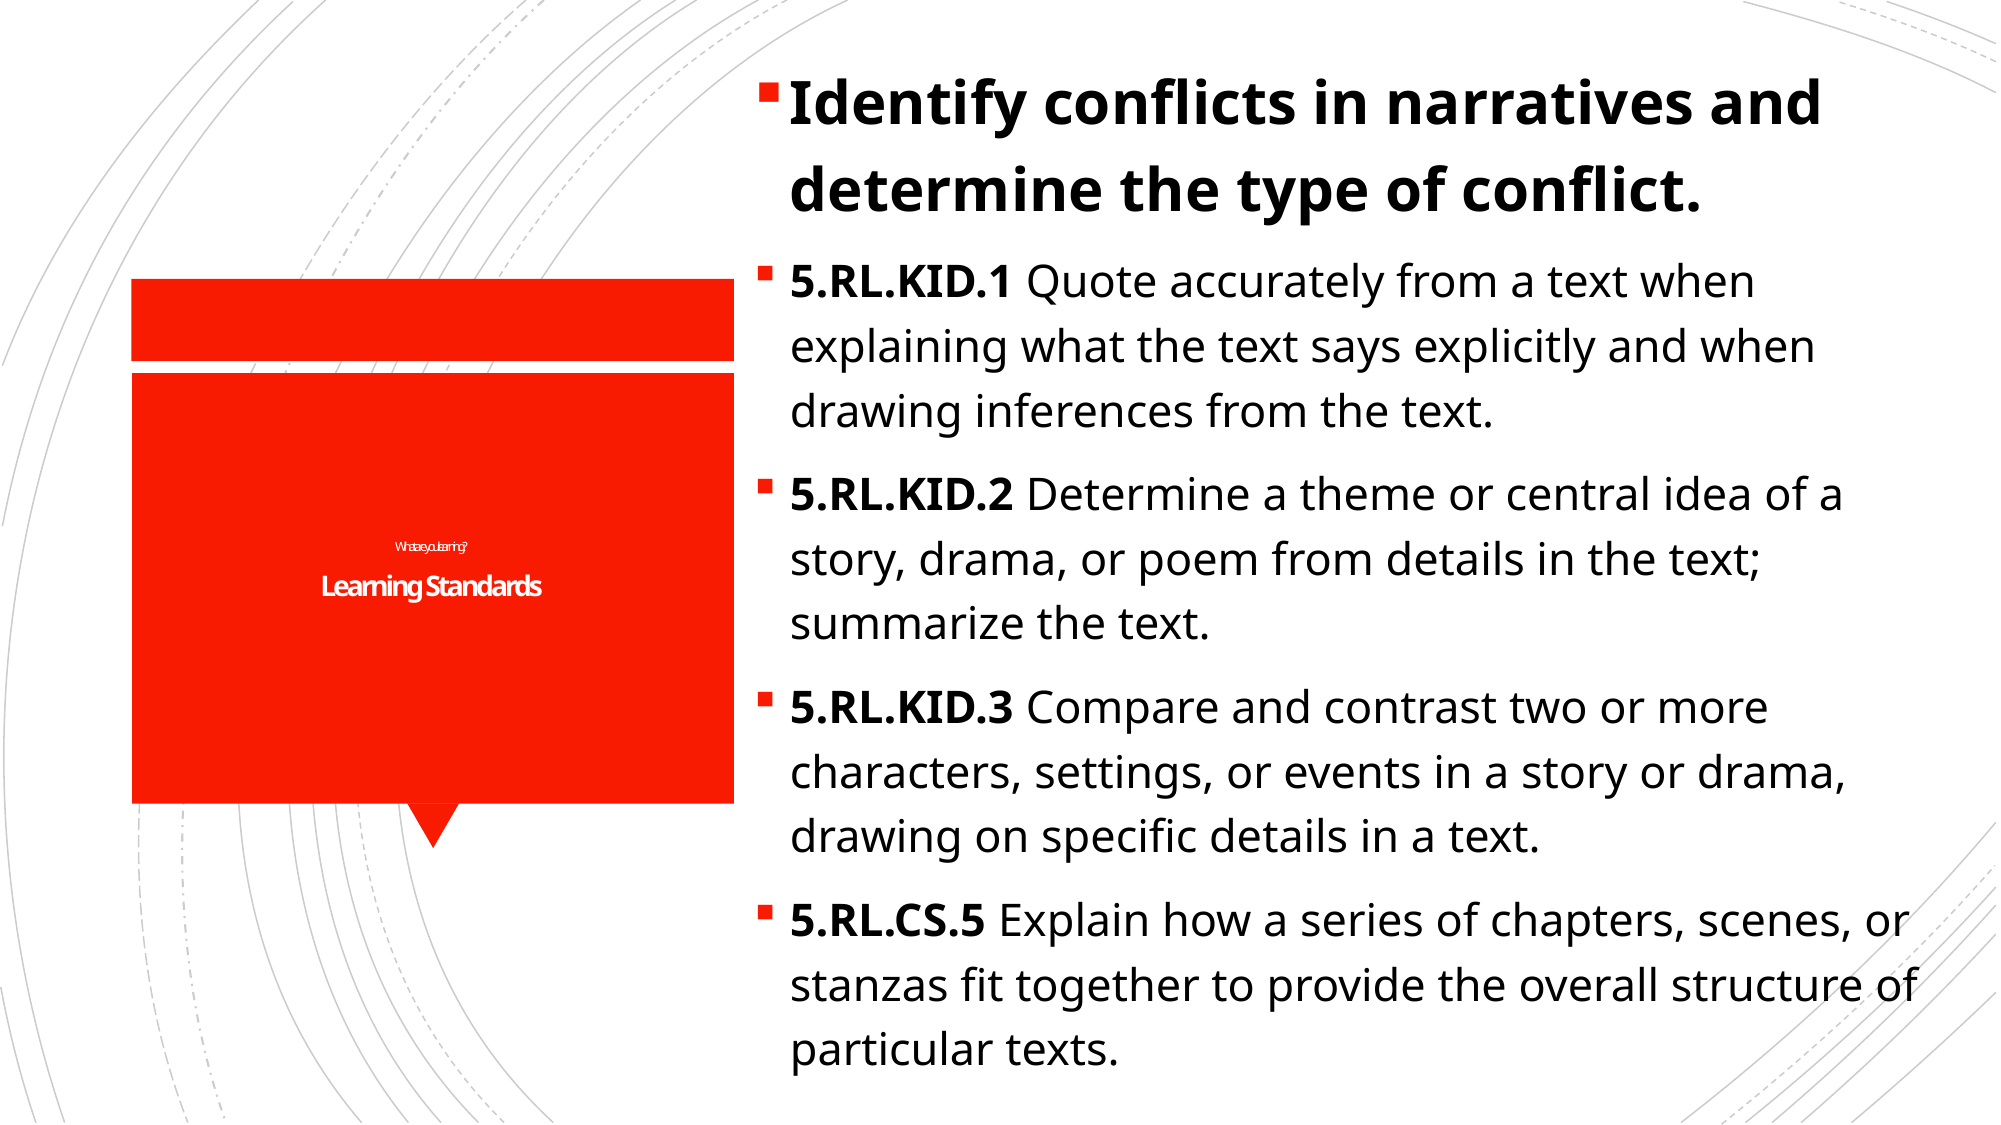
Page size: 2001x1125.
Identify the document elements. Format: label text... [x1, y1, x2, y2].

title What are you learning? Learning Standards [76, 503, 738, 663]
list Identify conflicts in narratives and determine the type of conflict. 5.RL.KID.1 Quote accurately from a text when explaining what the text says explicitly and when drawing inferences from the text. 5.RL.KID.2 Determine a theme or central idea of a story, drama, or poem from details in the text; summarize the text. 5.RL.KID.3 Compare and contrast two or more characters, settings, or events in a story or drama, drawing on specific details in a text. 5.RL.CS.5 Explain how a series of chapters, scenes, or stanzas fit together to provide the overall structure of particular texts. [738, 40, 1980, 1085]
